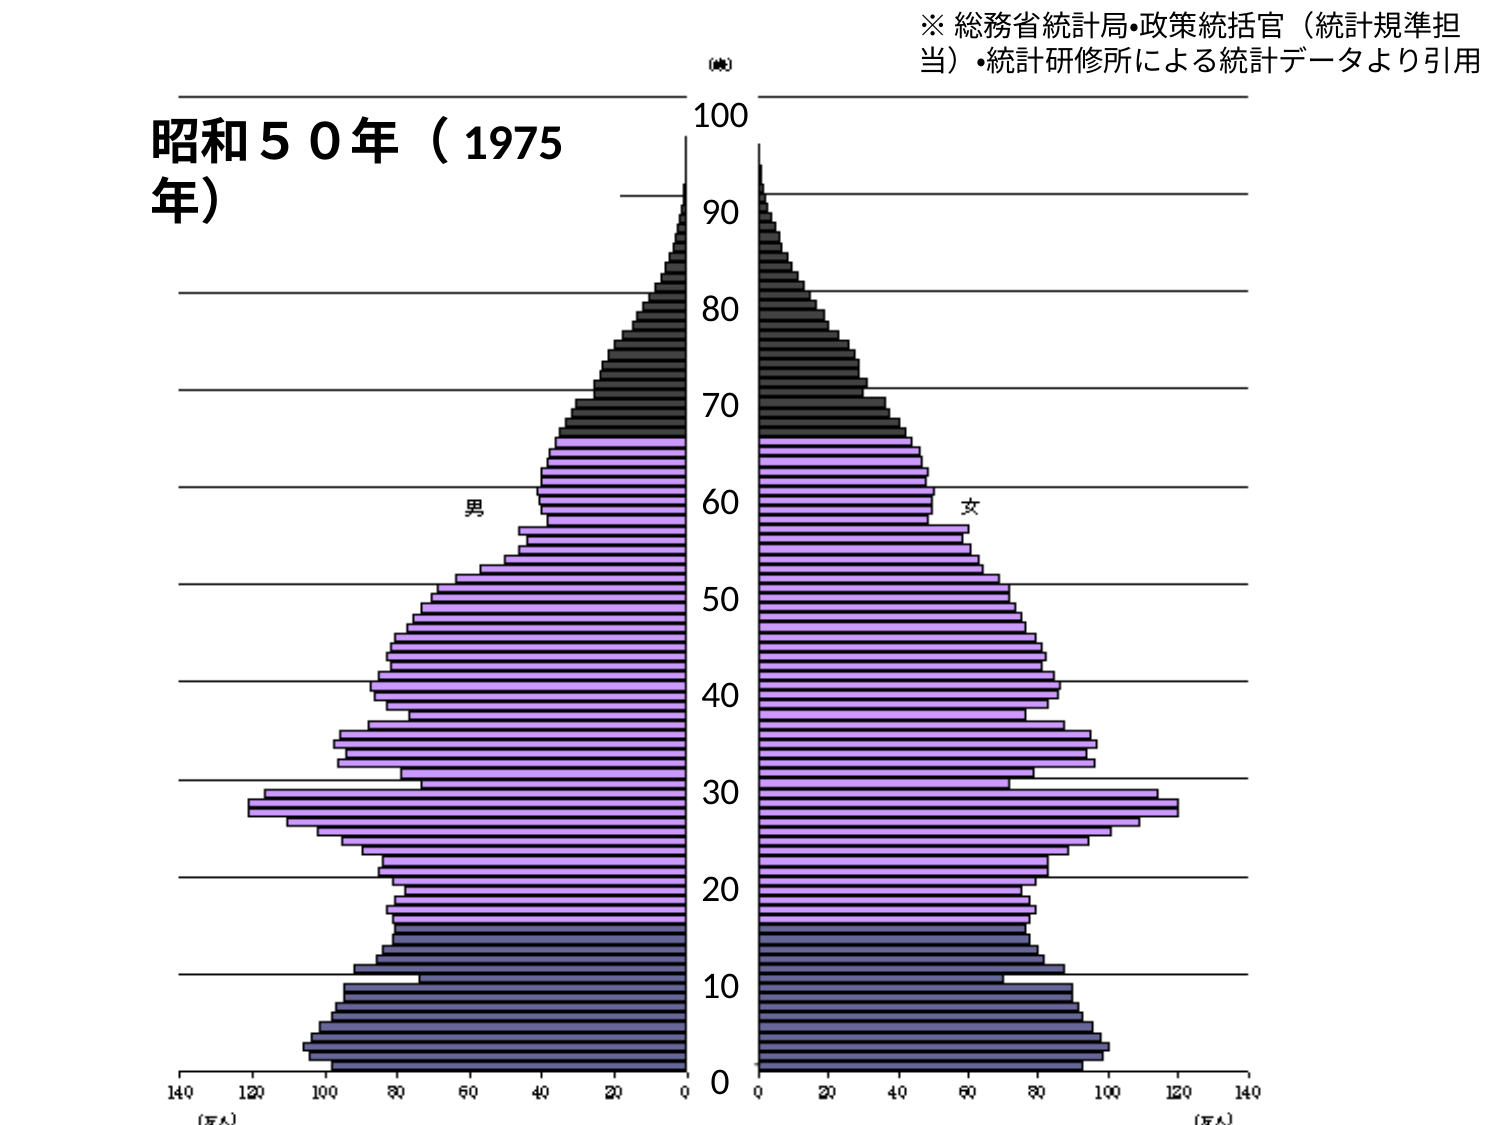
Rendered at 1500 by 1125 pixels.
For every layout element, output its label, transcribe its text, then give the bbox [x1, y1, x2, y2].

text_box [116, 6, 1332, 1125]
text_box ※総務省統計局・政策統括官（統計規準担当）・統計研修所による統計データより引用 [903, 0, 1498, 85]
